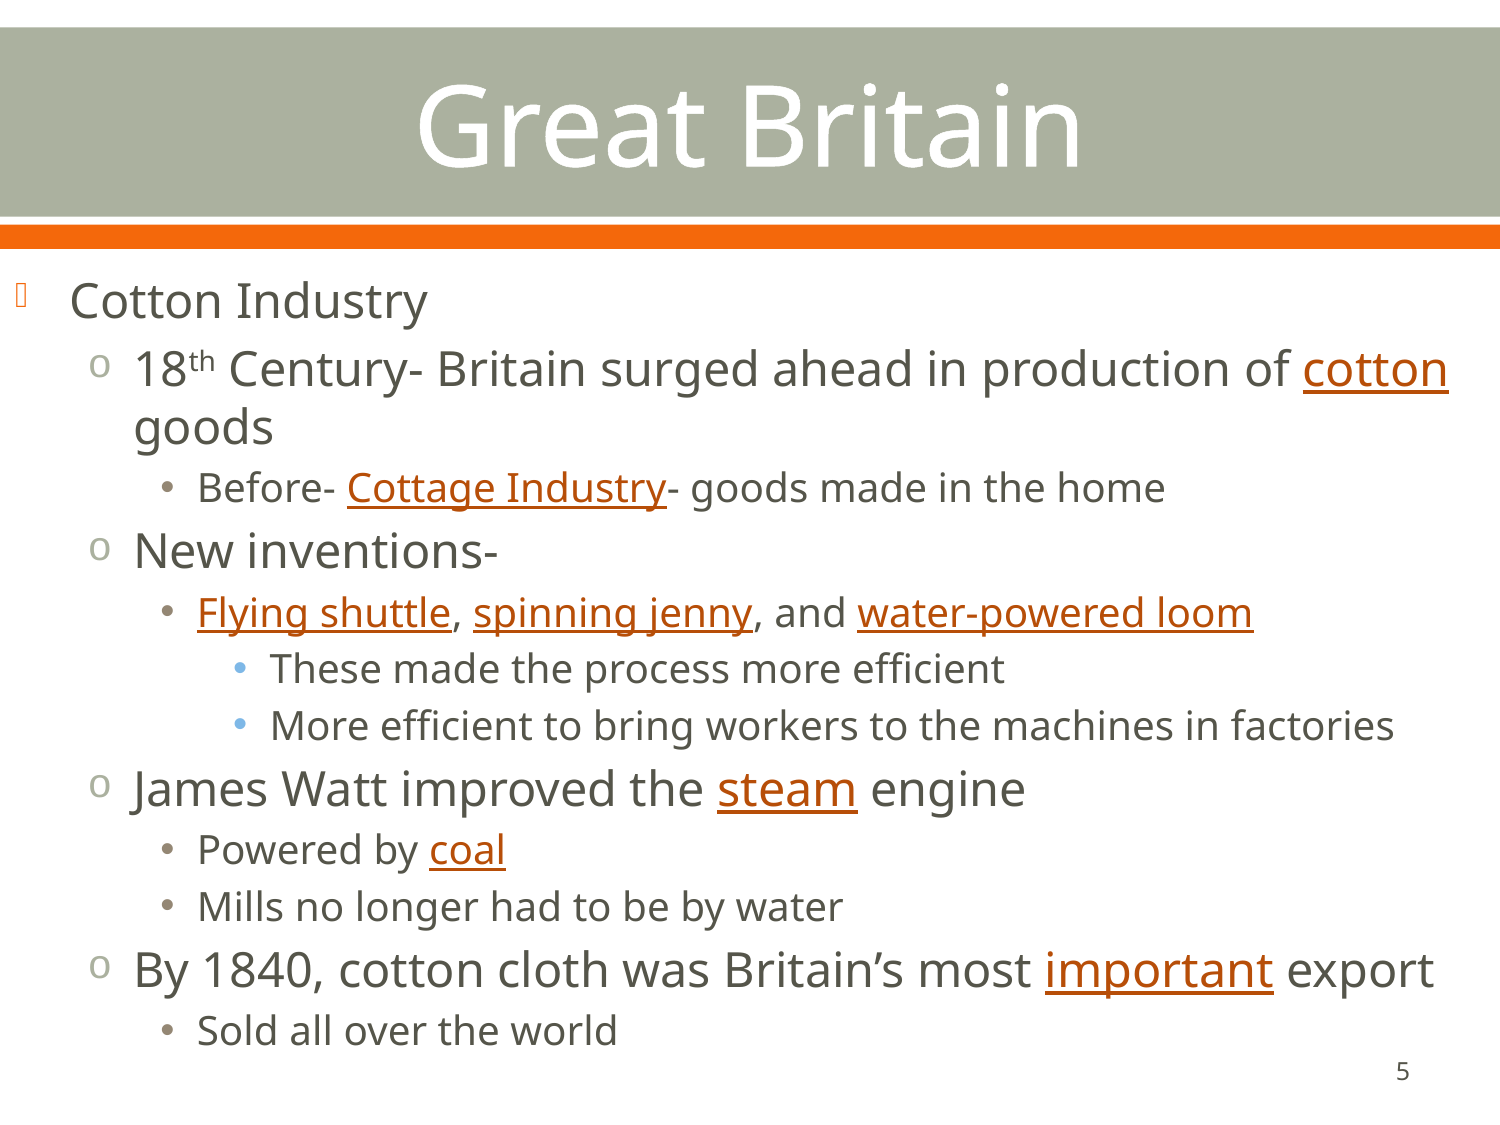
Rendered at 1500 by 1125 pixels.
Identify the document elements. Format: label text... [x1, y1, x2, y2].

title Great Britain [75, 29, 1425, 213]
list Cotton Industry 18th Century- Britain surged ahead in production of cotton goods Before- Cottage Industry- goods made in the home New inventions- Flying shuttle, spinning jenny, and water-powered loom These made the process more efficient More efficient to bring workers to the machines in factories James Watt improved the steam engine Powered by coal Mills no longer had to be by water By 1840, cotton cloth was Britain’s most important export Sold all over the world [0, 262, 1500, 1063]
slide_number 5 [1074, 1042, 1425, 1103]
